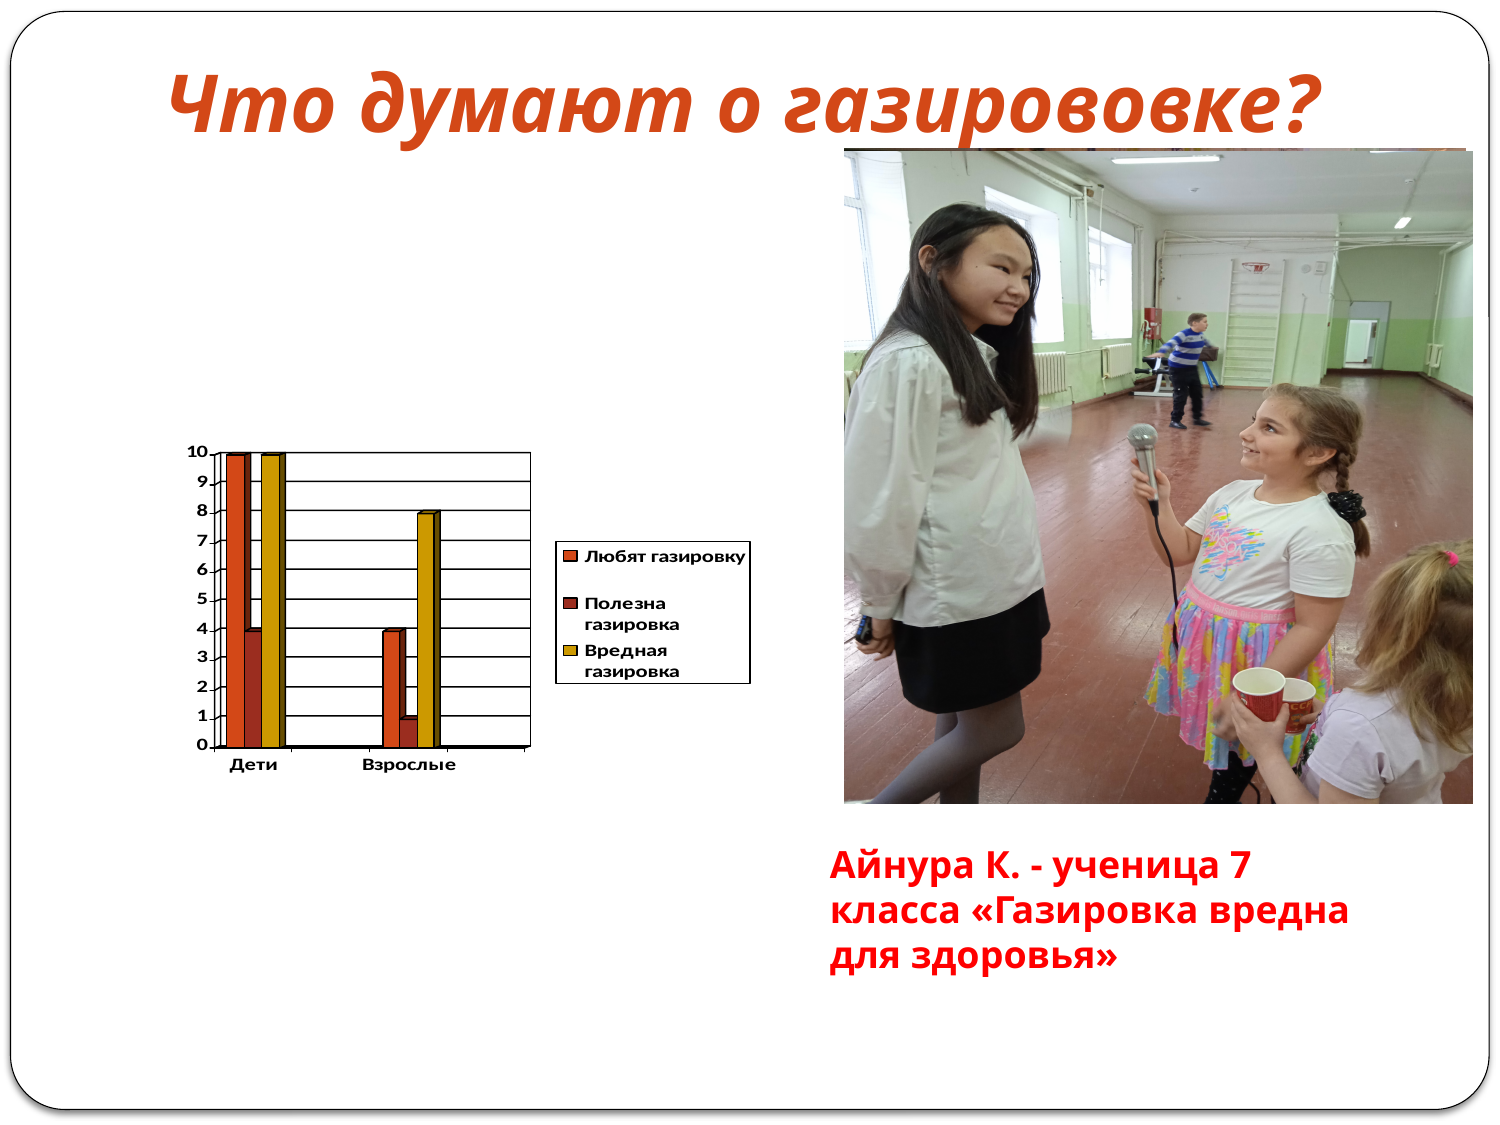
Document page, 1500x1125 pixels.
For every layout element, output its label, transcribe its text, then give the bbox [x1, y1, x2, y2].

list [149, 421, 766, 804]
text_box Айнура К. - ученица 7 класса «Газировка вредна для здоровья» [815, 834, 1385, 984]
title Что думают о газирововке? [150, 45, 1425, 164]
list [844, 150, 1473, 804]
